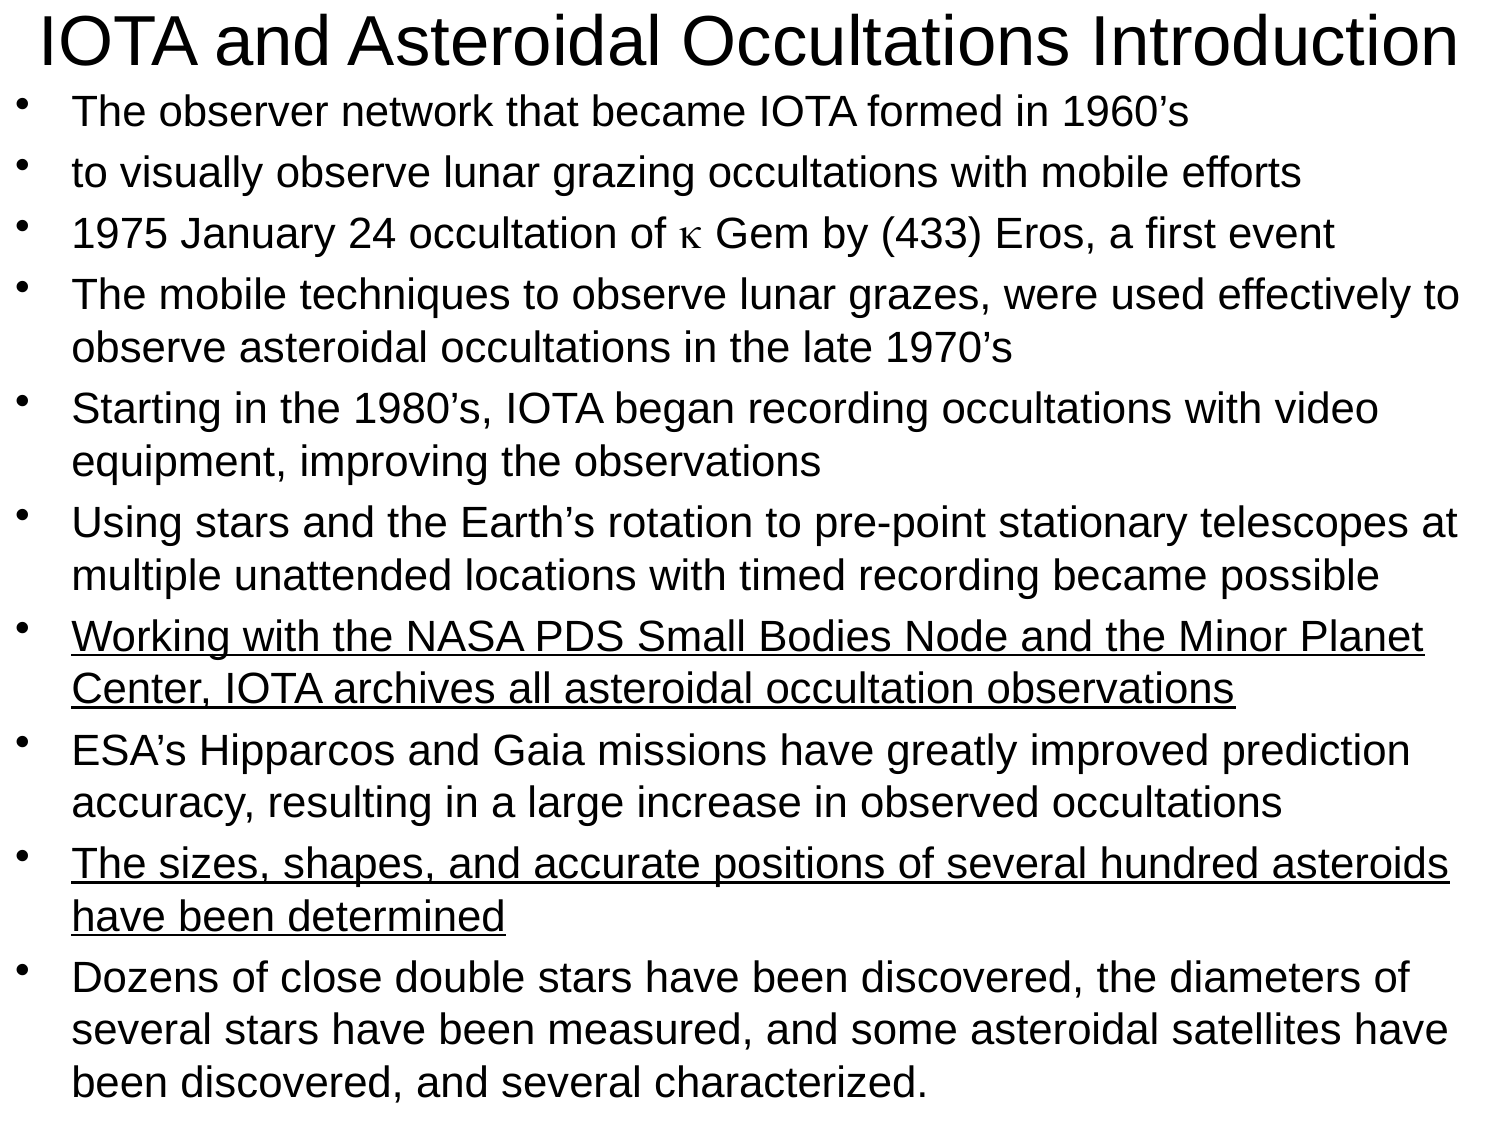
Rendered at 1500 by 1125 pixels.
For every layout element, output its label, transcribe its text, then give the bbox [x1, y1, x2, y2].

list The observer network that became IOTA formed in 1960’s to visually observe lunar grazing occultations with mobile efforts 1975 January 24 occultation of  Gem by (433) Eros, a first event The mobile techniques to observe lunar grazes, were used effectively to observe asteroidal occultations in the late 1970’s Starting in the 1980’s, IOTA began recording occultations with video equipment, improving the observations Using stars and the Earth’s rotation to pre-point stationary telescopes at multiple unattended locations with timed recording became possible Working with the NASA PDS Small Bodies Node and the Minor Planet Center, IOTA archives all asteroidal occultation observations ESA’s Hipparcos and Gaia missions have greatly improved prediction accuracy, resulting in a large increase in observed occultations The sizes, shapes, and accurate positions of several hundred asteroids have been determined Dozens of close double stars have been discovered, the diameters of several stars have been measured, and some asteroidal satellites have been discovered, and several characterized. [0, 75, 1500, 930]
title IOTA and Asteroidal Occultations Introduction [0, 0, 1500, 75]
